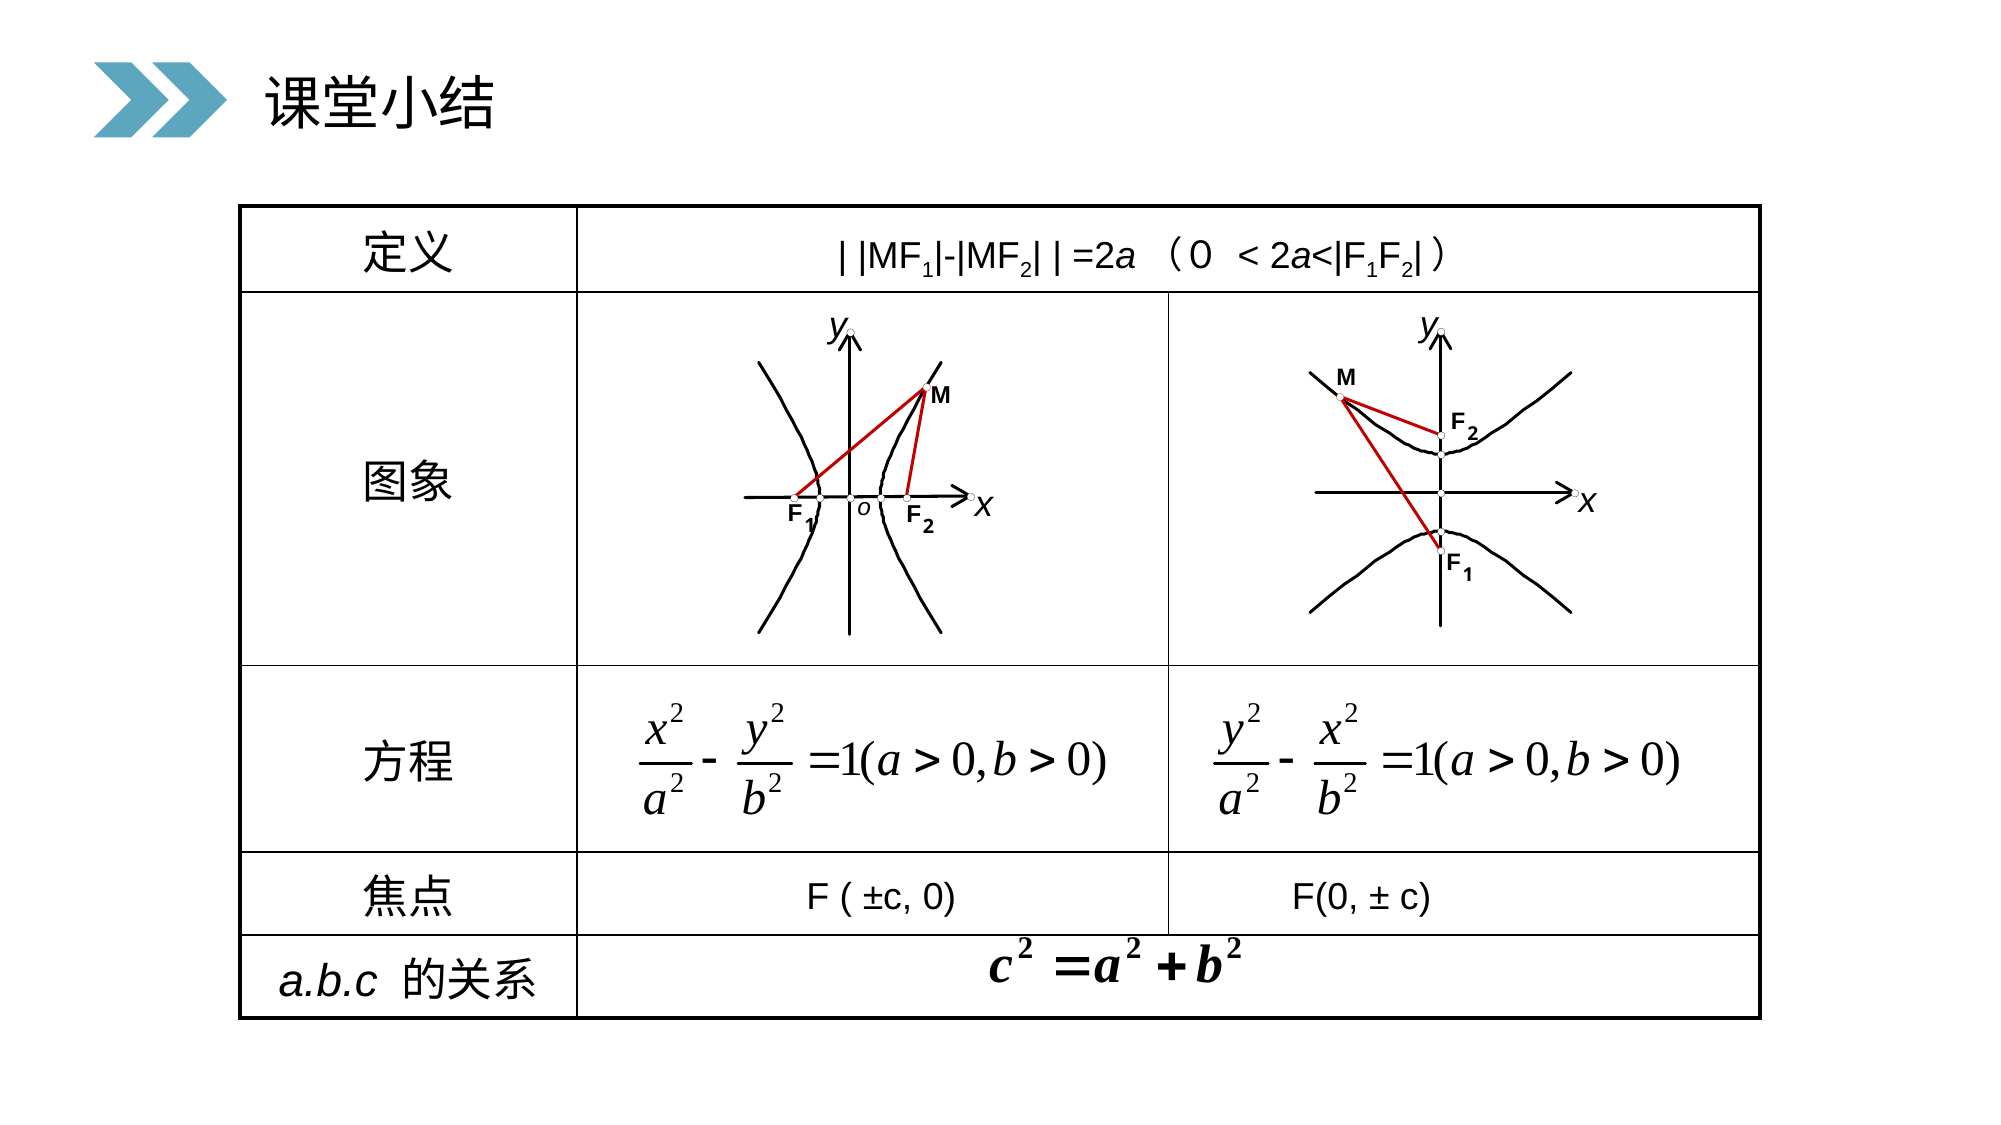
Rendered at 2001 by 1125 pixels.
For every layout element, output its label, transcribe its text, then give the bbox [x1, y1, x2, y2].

text_box F ( ±c, 0) F(0, ± c) [791, 864, 1555, 925]
table_cell [1169, 666, 1758, 851]
table_header [578, 208, 1758, 291]
table_cell [578, 666, 1168, 851]
picture [740, 299, 999, 650]
text_box | |MF1|-|MF2| | =2a（０ < 2a<|F1F2|） [822, 223, 1485, 290]
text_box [631, 689, 1117, 826]
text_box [1205, 689, 1692, 826]
table_cell [1169, 293, 1758, 665]
text_box 课堂小结 [248, 66, 1088, 137]
table_cell [578, 936, 1758, 1016]
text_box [982, 923, 1252, 996]
table_cell [578, 293, 1168, 665]
table_cell [578, 853, 1168, 934]
table_cell 焦点 [242, 853, 576, 934]
picture [1294, 299, 1603, 631]
table_cell a.b.c 的关系 [242, 936, 576, 1016]
table_cell 方程 [242, 666, 576, 851]
table_cell [1169, 853, 1758, 934]
table_cell 图象 [242, 293, 576, 665]
table_header 定义 [242, 208, 576, 291]
